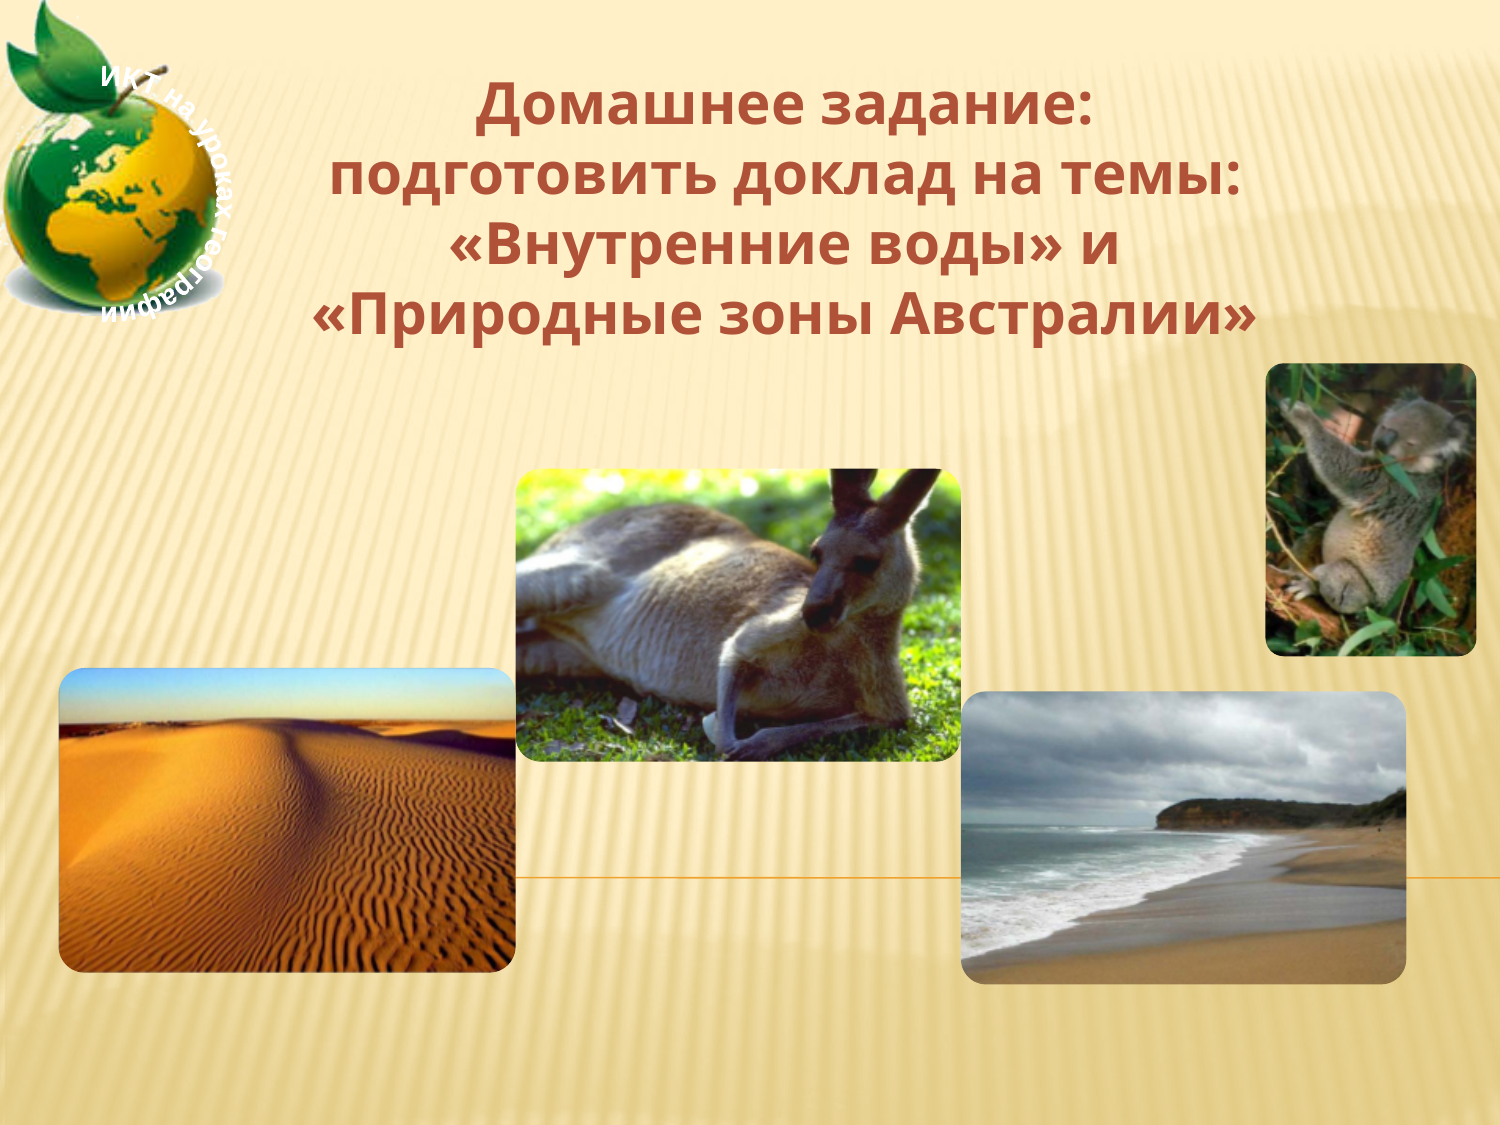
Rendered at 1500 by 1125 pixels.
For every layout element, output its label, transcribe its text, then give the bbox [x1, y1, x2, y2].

picture [58, 468, 1407, 985]
text_box Домашнее задание: подготовить доклад на темы: «Внутренние воды» и «Природные зоны Австралии» [269, 58, 1301, 354]
picture [1265, 362, 1477, 657]
text_box [375, 54, 1459, 160]
picture [0, 0, 231, 317]
